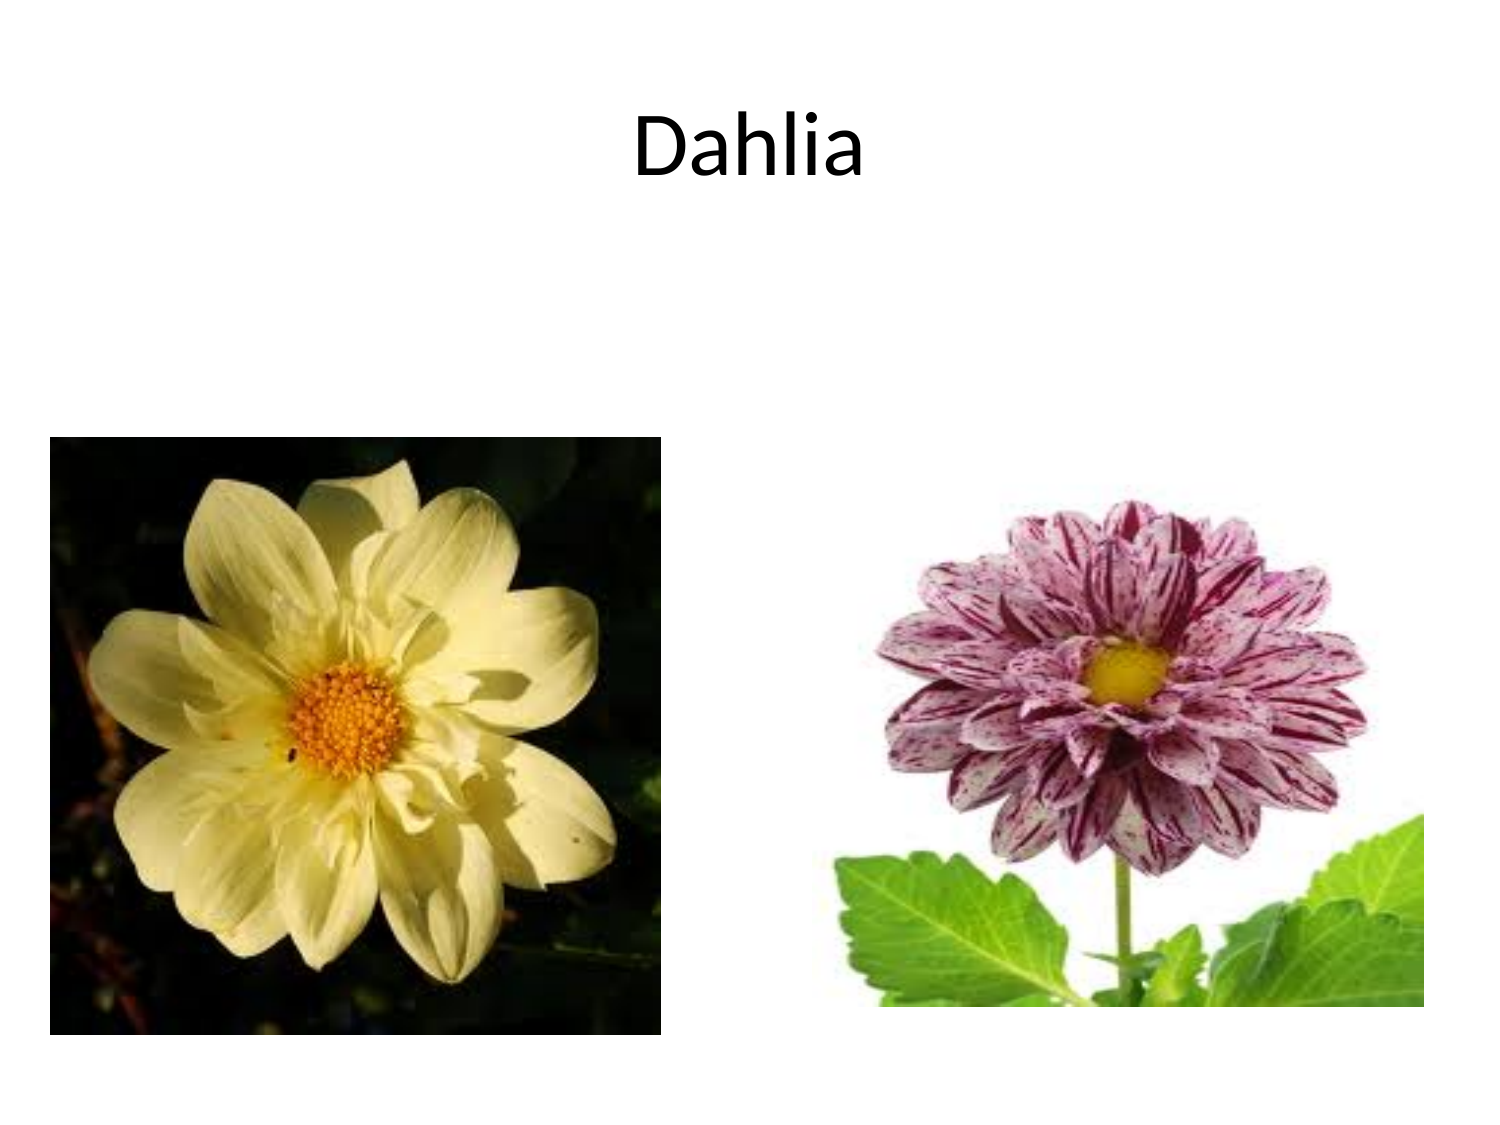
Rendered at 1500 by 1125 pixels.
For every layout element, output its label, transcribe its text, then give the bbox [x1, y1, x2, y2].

title Dahlia [75, 45, 1425, 233]
picture [812, 449, 1424, 1007]
picture [49, 437, 661, 1035]
